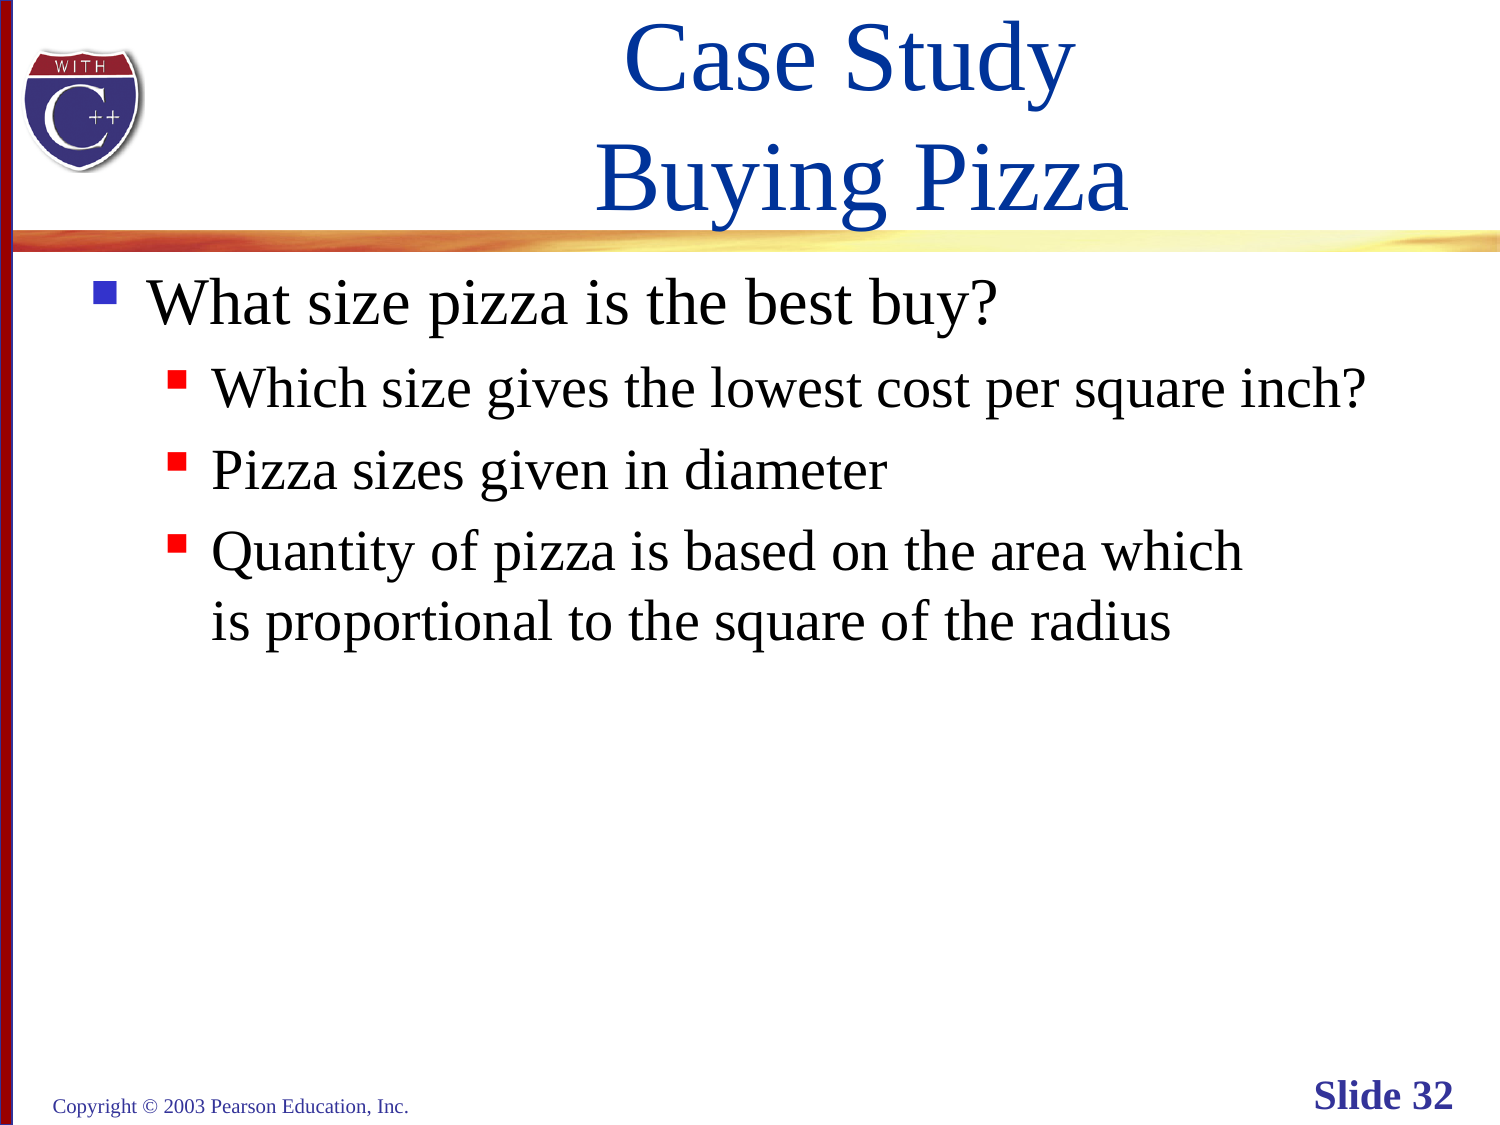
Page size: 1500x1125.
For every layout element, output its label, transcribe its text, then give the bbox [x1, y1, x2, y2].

footer Copyright © 2003 Pearson Education, Inc. [37, 1050, 1156, 1125]
slide_number Slide 32 [1156, 1050, 1469, 1125]
list What size pizza is the best buy? Which size gives the lowest cost per square inch? Pizza sizes given in diameter Quantity of pizza is based on the area which is proportional to the square of the radius [75, 249, 1461, 1000]
title Case Study Buying Pizza [225, 12, 1500, 238]
picture [21, 46, 145, 173]
picture [13, 230, 1500, 252]
